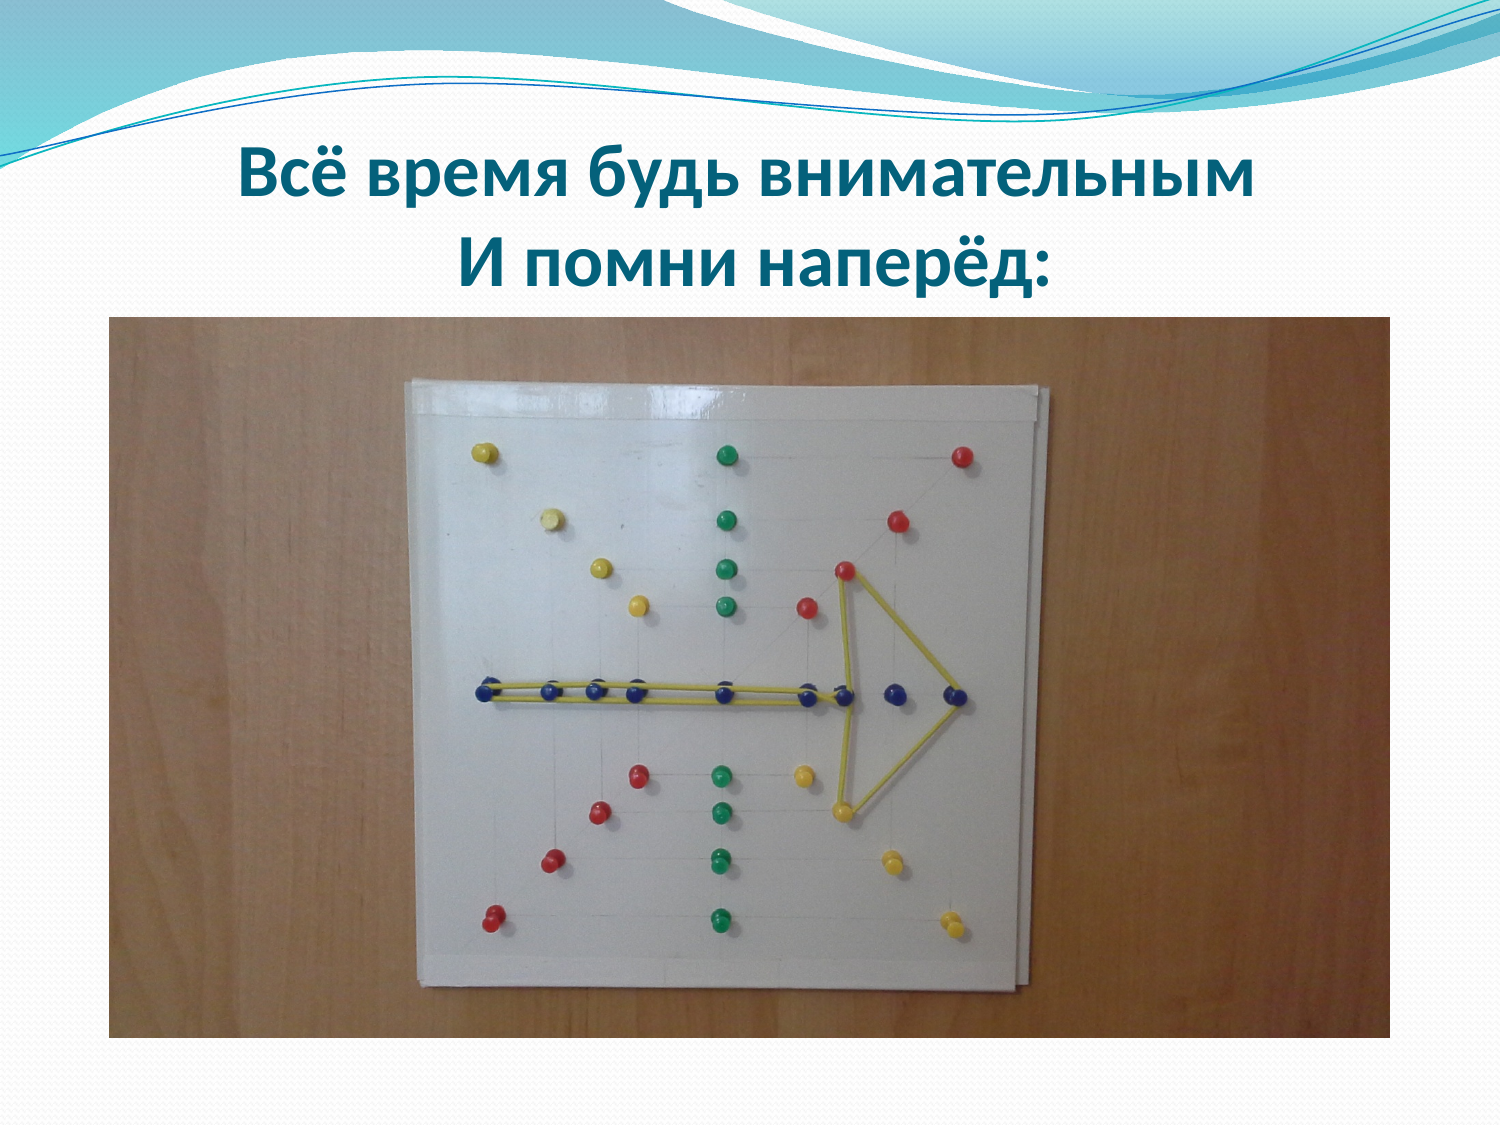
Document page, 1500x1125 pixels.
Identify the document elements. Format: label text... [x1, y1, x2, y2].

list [109, 317, 1391, 1038]
title Всё время будь внимательным И помни наперёд: [112, 113, 1400, 302]
